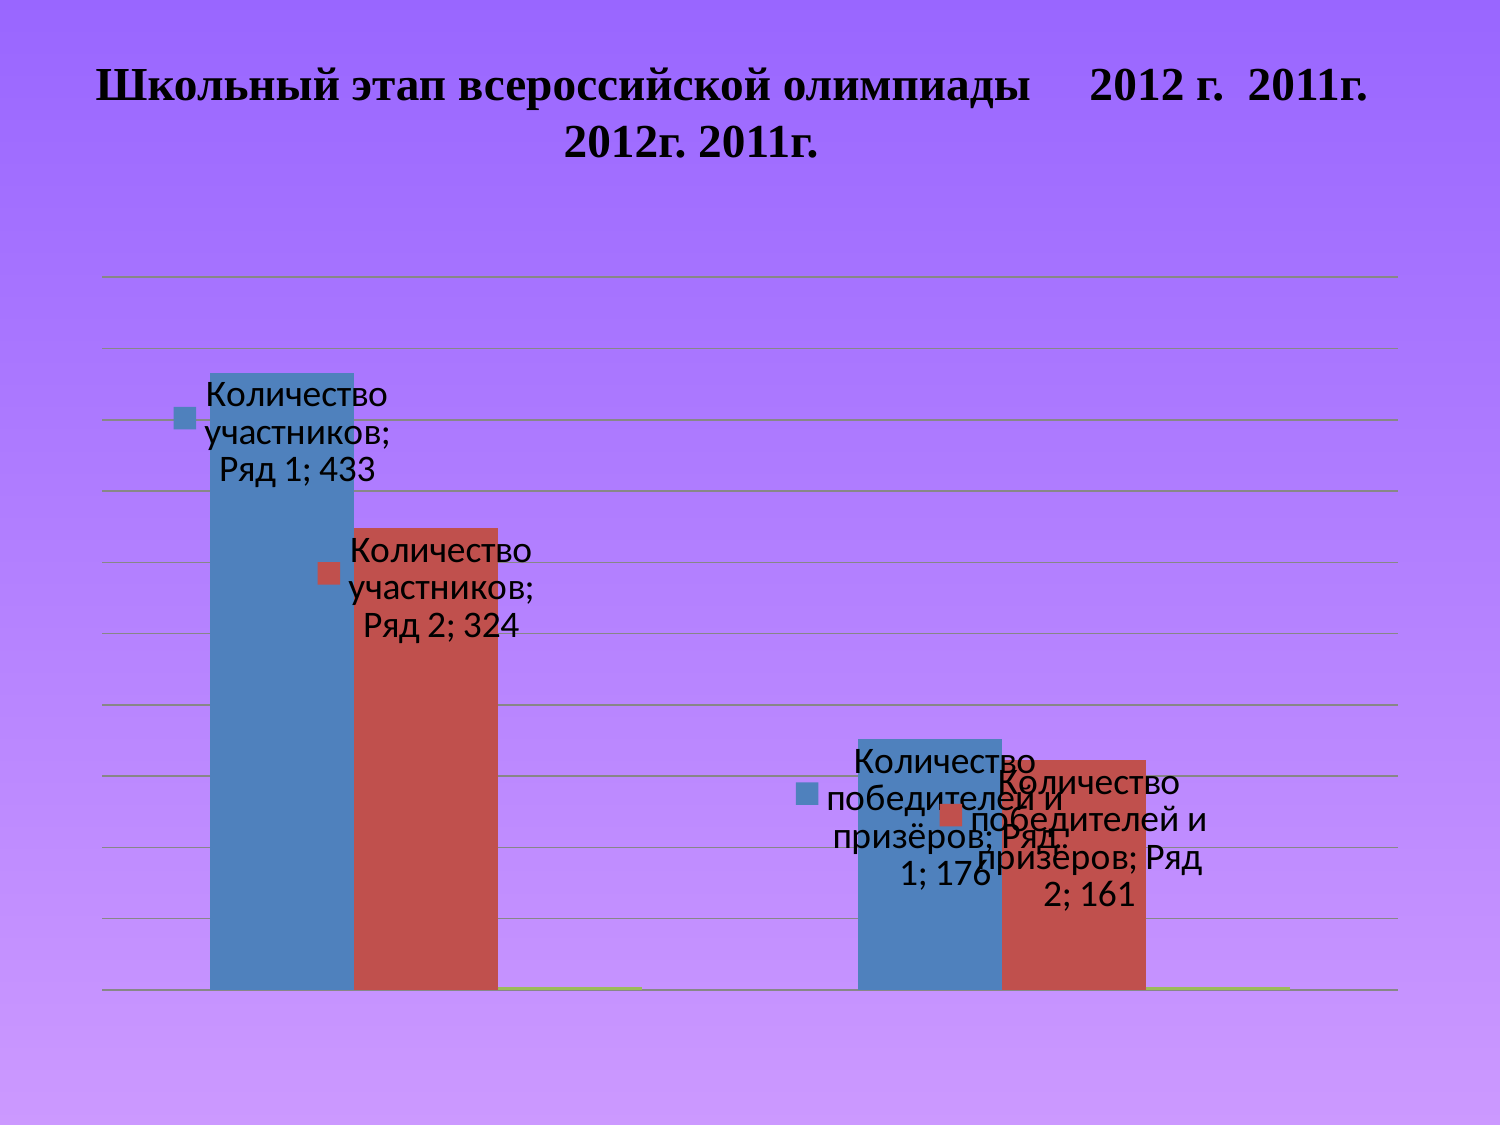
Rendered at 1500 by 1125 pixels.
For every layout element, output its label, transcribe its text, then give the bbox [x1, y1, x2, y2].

title Школьный этап всероссийской олимпиады 2012 г. 2011г. 2012г. 2011г. [75, 45, 1425, 233]
chart [74, 262, 1426, 1006]
